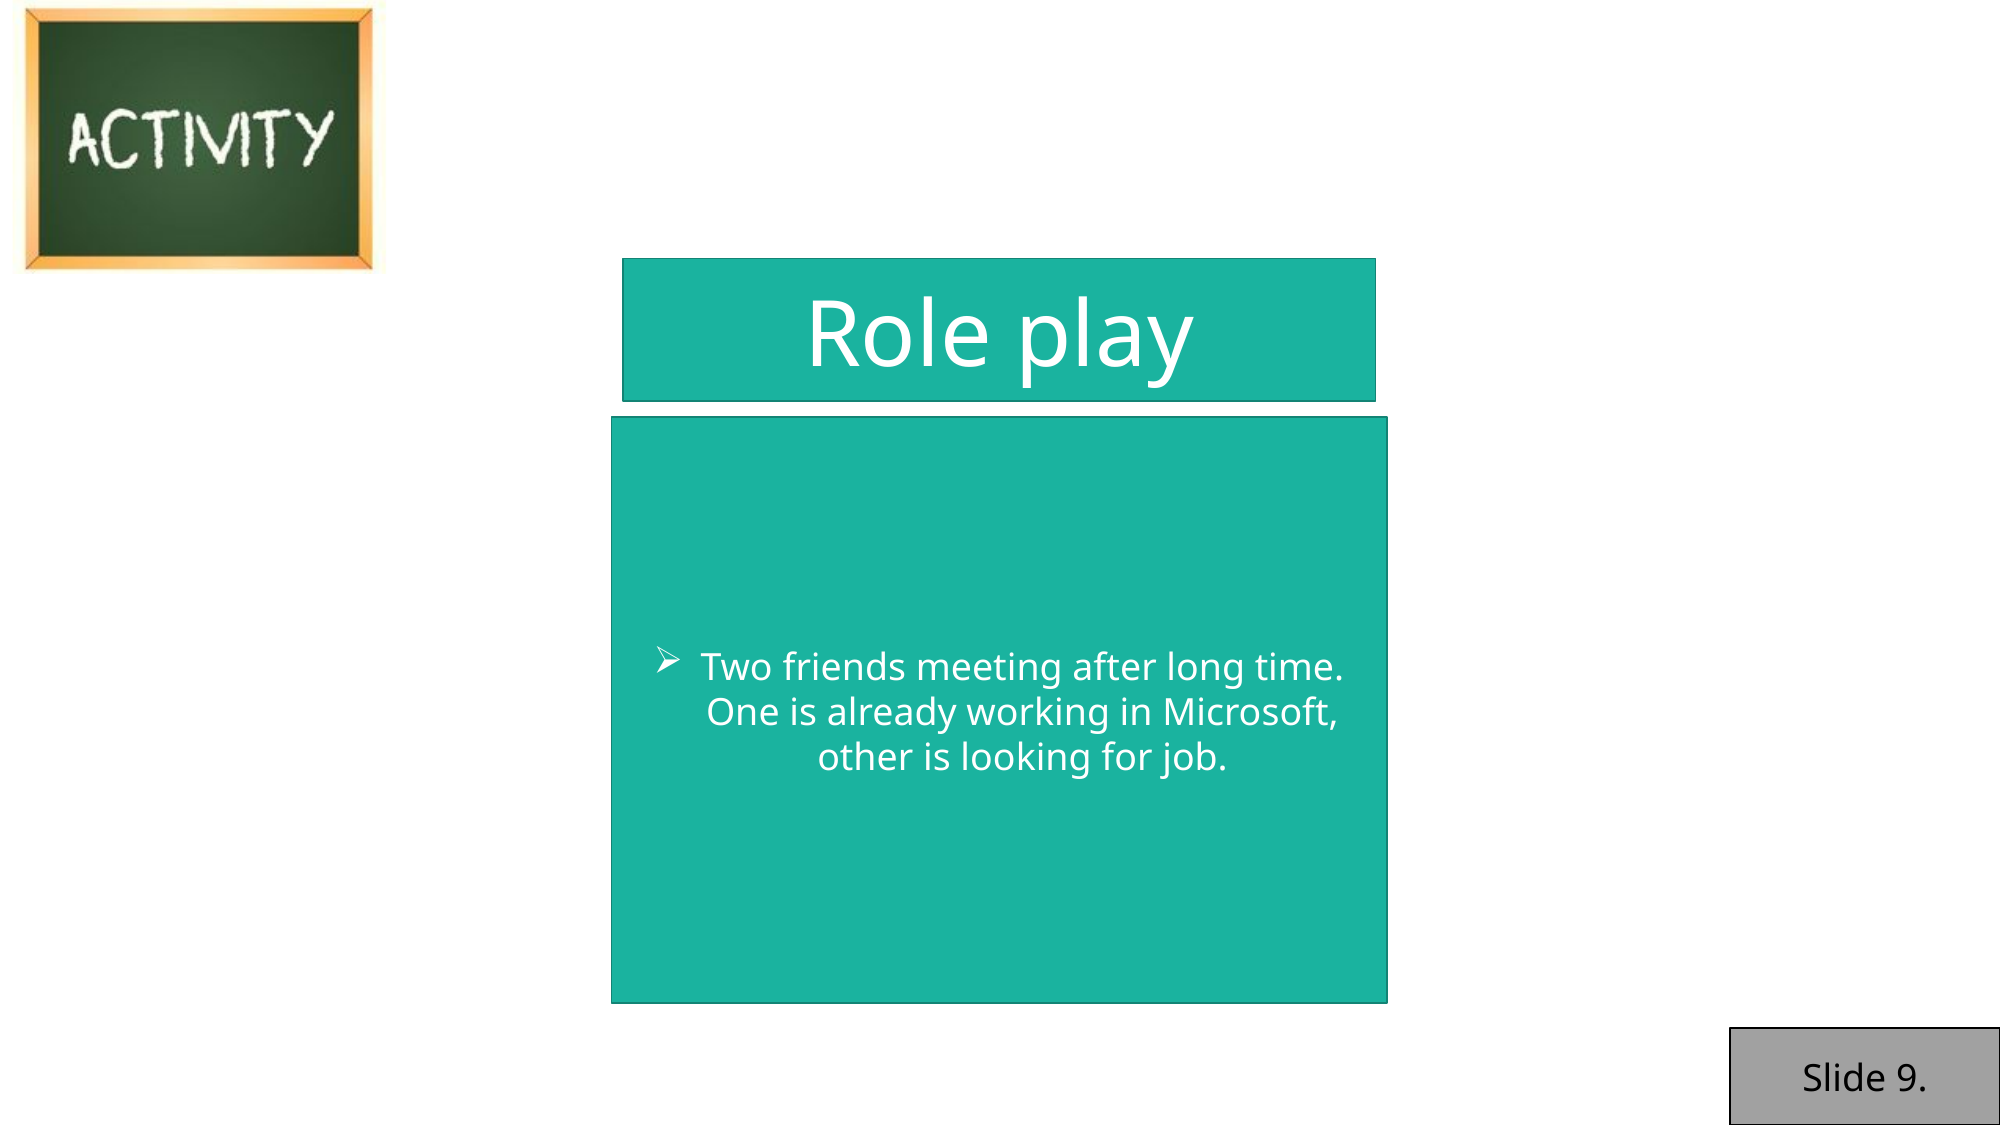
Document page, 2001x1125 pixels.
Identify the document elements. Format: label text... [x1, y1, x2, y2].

text_box Slide 9. [1729, 1027, 2000, 1125]
text_box Role play [622, 258, 1376, 402]
picture [12, 0, 387, 274]
text_box Two friends meeting after long time. One is already working in Microsoft, other is looking for job. [611, 416, 1388, 1004]
